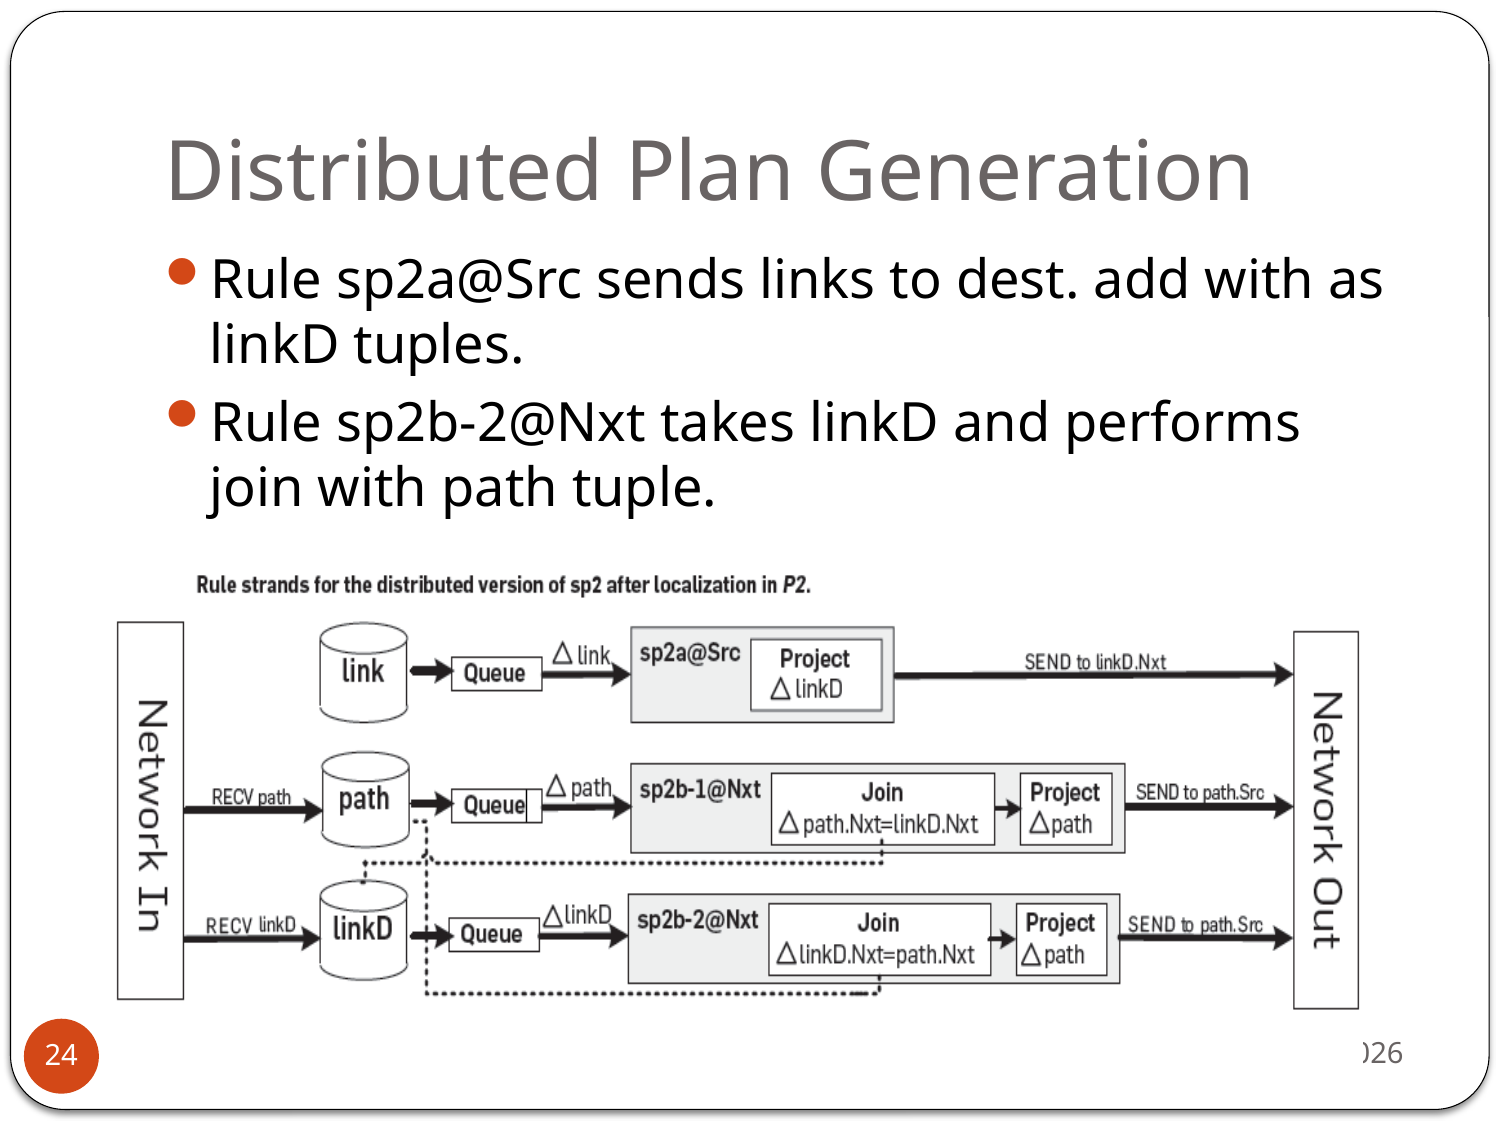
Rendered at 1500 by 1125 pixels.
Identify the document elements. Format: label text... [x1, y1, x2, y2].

list Rule sp2a@Src sends links to dest. add with as linkD tuples. Rule sp2b-2@Nxt takes linkD and performs join with path tuple. [150, 237, 1425, 988]
slide_number 24 [23, 1018, 99, 1094]
title Distributed Plan Generation [150, 45, 1425, 233]
picture [112, 574, 1363, 1084]
slide_number 21-Mar-13 [1012, 1015, 1419, 1094]
